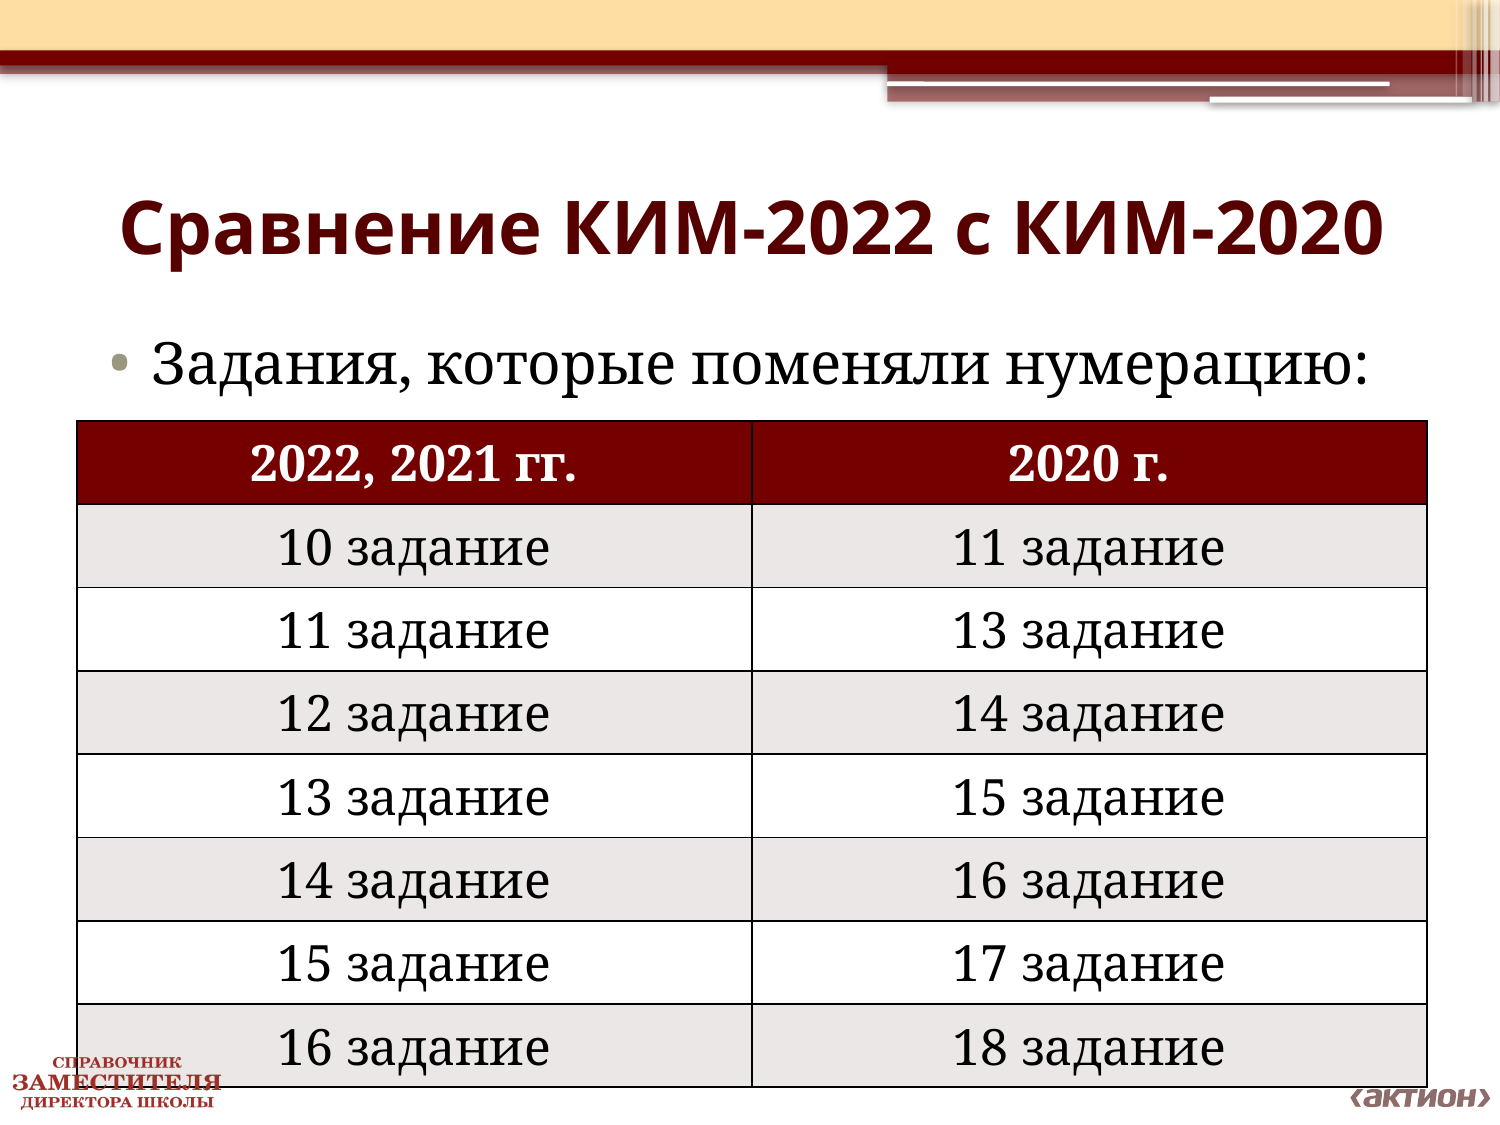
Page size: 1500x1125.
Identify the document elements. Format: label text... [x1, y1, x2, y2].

table_cell 13 задание [753, 588, 1426, 670]
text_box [13, 1056, 1500, 1111]
table_cell 17 задание [753, 922, 1426, 1003]
table_cell 12 задание [78, 672, 751, 753]
table_cell 16 задание [78, 1005, 751, 1054]
table_cell 13 задание [78, 755, 751, 837]
title Сравнение КИМ-2022 с КИМ-2020 [76, 137, 1427, 313]
table_cell 15 задание [78, 922, 751, 1003]
table_cell 15 задание [753, 755, 1426, 837]
table_cell 10 задание [78, 505, 751, 587]
table_cell 11 задание [753, 505, 1426, 587]
table_header 2022, 2021 гг. [78, 422, 751, 503]
table_cell 14 задание [78, 838, 751, 920]
table_header 2020 г. [753, 422, 1426, 503]
table_cell 18 задание [753, 1005, 1426, 1054]
table_cell 16 задание [753, 838, 1426, 920]
table_cell 11 задание [78, 588, 751, 670]
table_cell 14 задание [753, 672, 1426, 753]
list Задания, которые поменяли нумерацию: [76, 318, 1427, 420]
